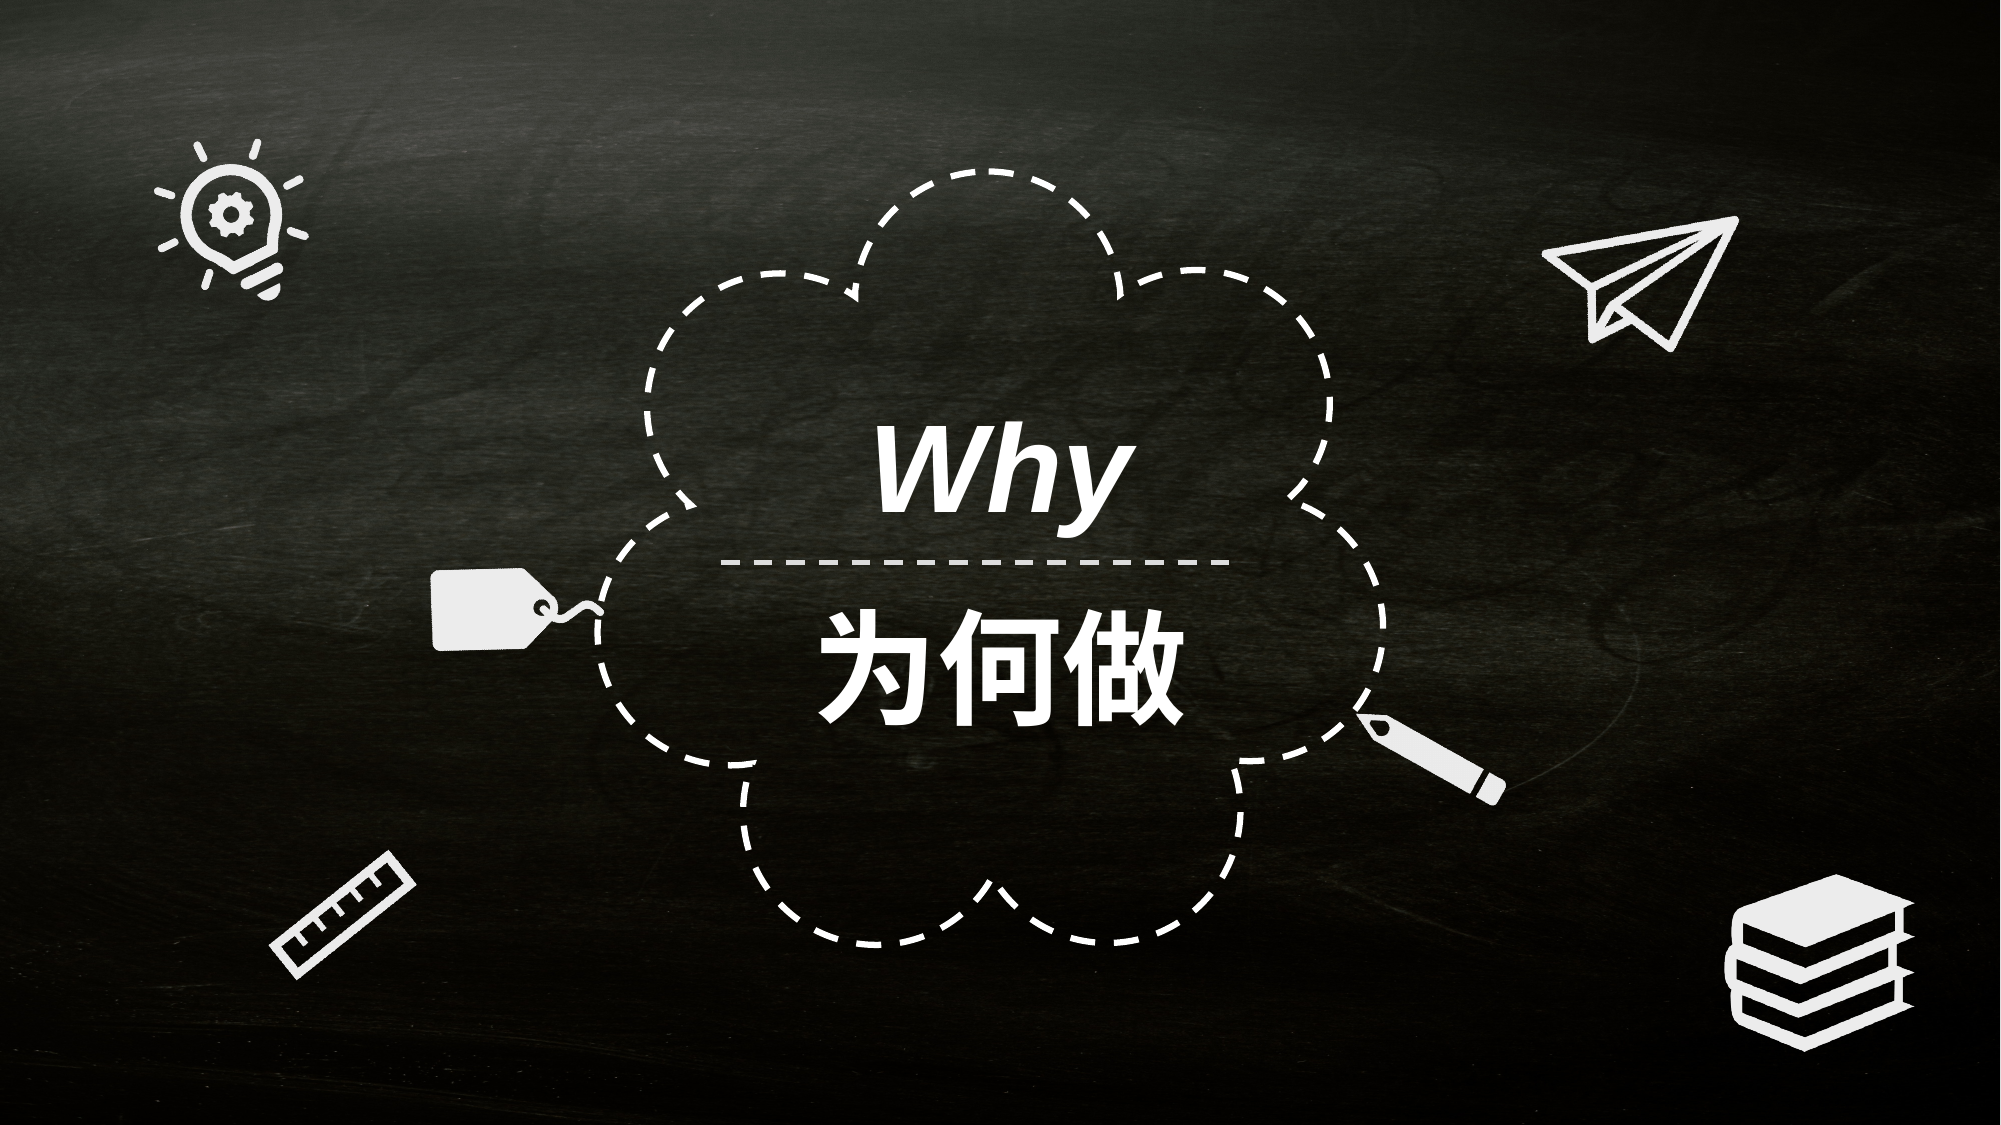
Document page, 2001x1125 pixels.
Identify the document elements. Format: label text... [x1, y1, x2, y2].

list 为何做 [793, 600, 1207, 751]
list Why [793, 397, 1207, 548]
picture [0, 0, 2001, 1125]
